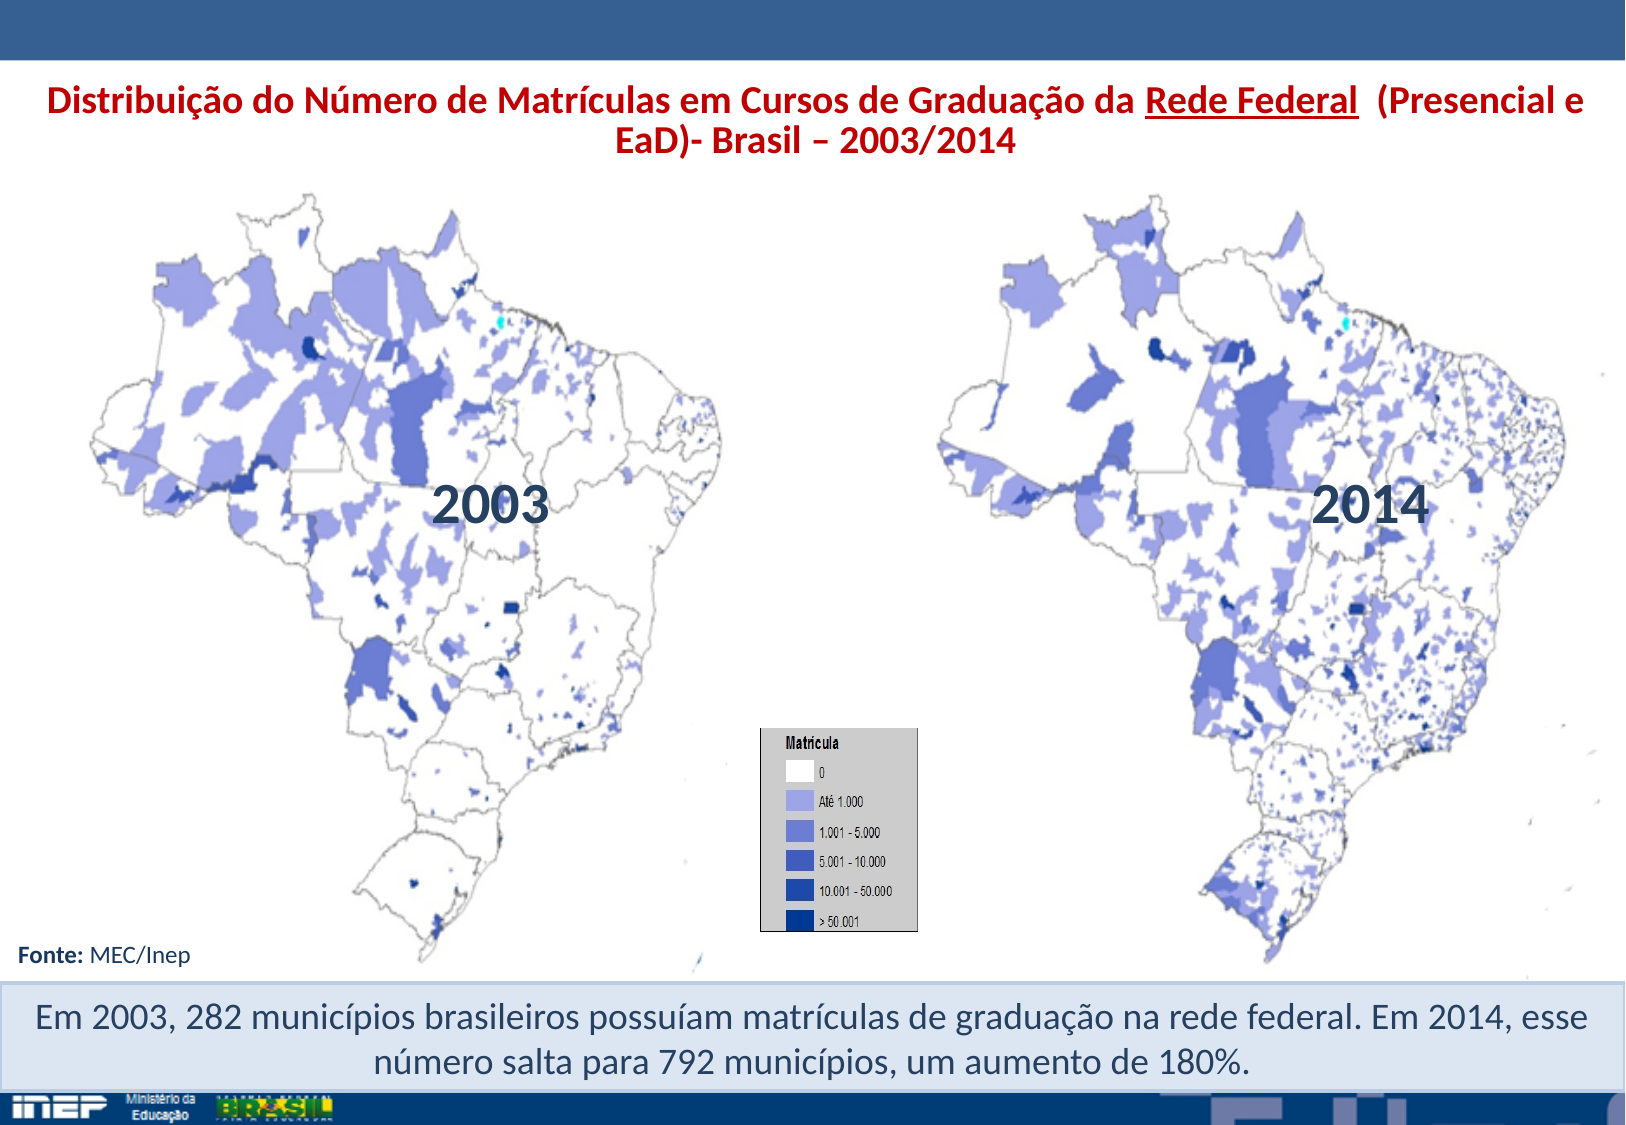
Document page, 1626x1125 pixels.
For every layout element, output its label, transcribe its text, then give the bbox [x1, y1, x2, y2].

picture [57, 169, 1619, 984]
picture [0, 1091, 1626, 1125]
text_box Fonte: MEC/Inep [0, 929, 52, 978]
text_box Em 2003, 282 municípios brasileiros possuíam matrículas de graduação na rede federal. Em 2014, esse número salta para 792 municípios, um aumento de 180%. [0, 981, 1625, 1093]
table_header Distribuição do Número de Matrículas em Cursos de Graduação da Rede Federal (Presencial e EaD)- Brasil – 2003/2014 [3, 74, 1625, 171]
